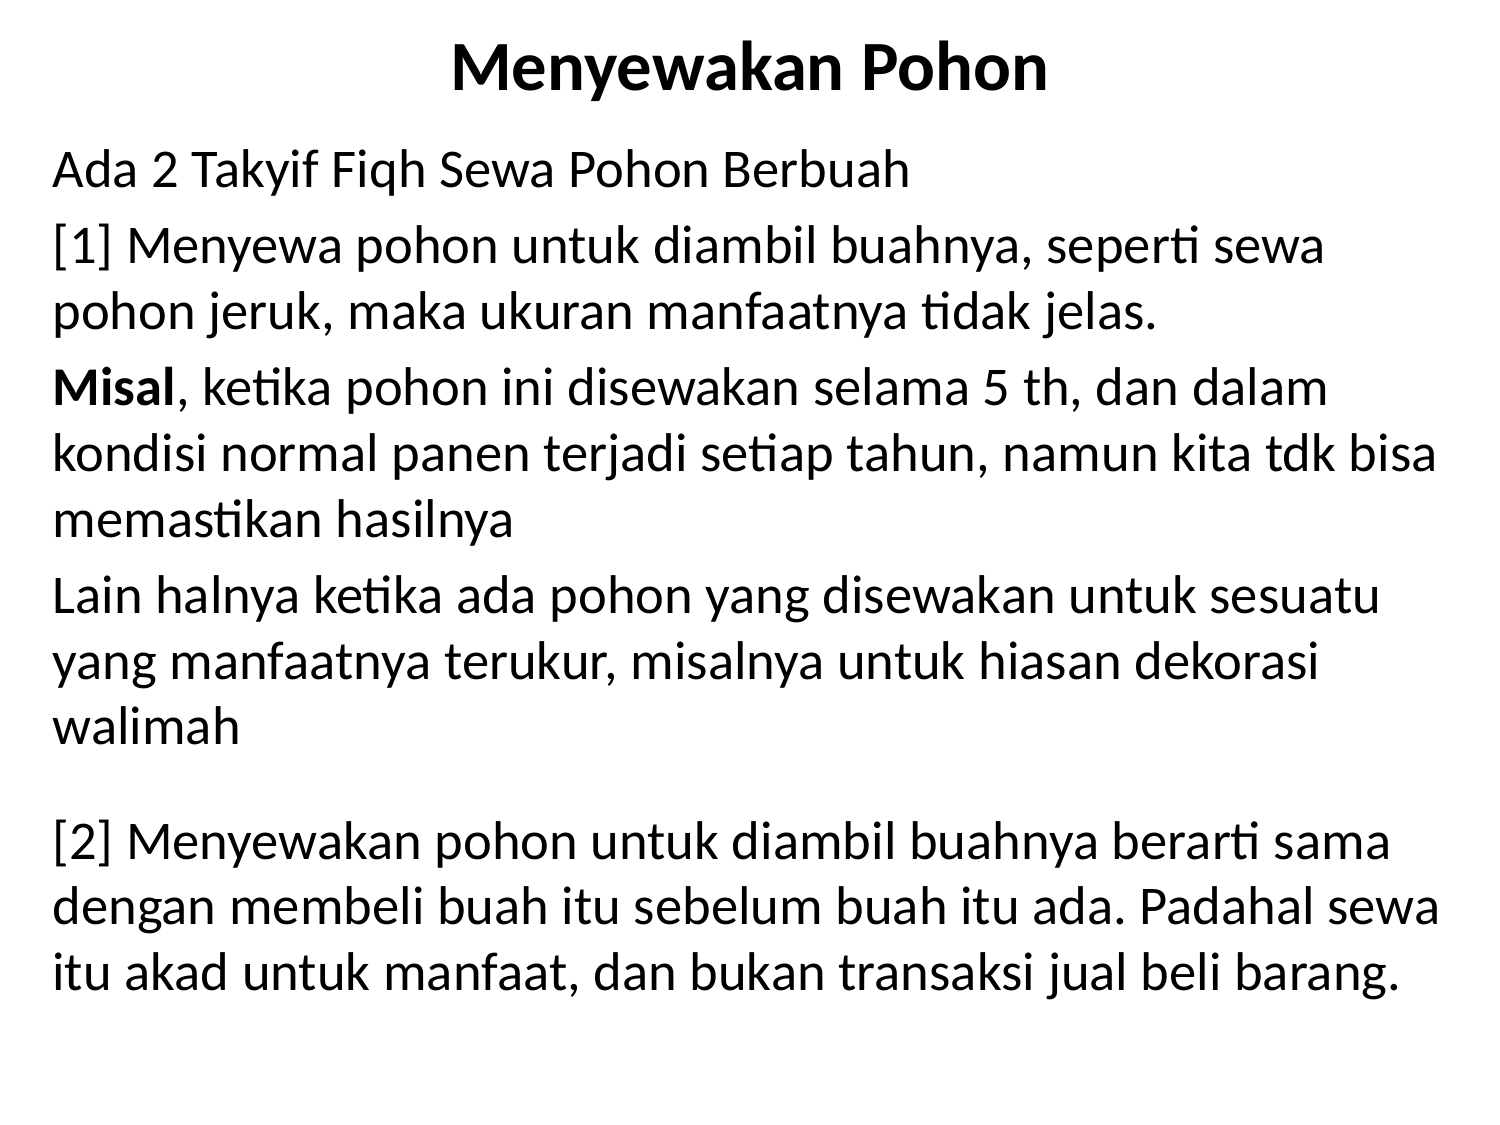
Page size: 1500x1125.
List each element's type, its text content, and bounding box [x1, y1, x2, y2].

list Ada 2 Takyif Fiqh Sewa Pohon Berbuah [1] Menyewa pohon untuk diambil buahnya, seperti sewa pohon jeruk, maka ukuran manfaatnya tidak jelas. Misal, ketika pohon ini disewakan selama 5 th, dan dalam kondisi normal panen terjadi setiap tahun, namun kita tdk bisa memastikan hasilnya Lain halnya ketika ada pohon yang disewakan untuk sesuatu yang manfaatnya terukur, misalnya untuk hiasan dekorasi walimah [2] Menyewakan pohon untuk diambil buahnya berarti sama dengan membeli buah itu sebelum buah itu ada. Padahal sewa itu akad untuk manfaat, dan bukan transaksi jual beli barang. [37, 125, 1463, 1075]
title Menyewakan Pohon [75, 12, 1425, 113]
